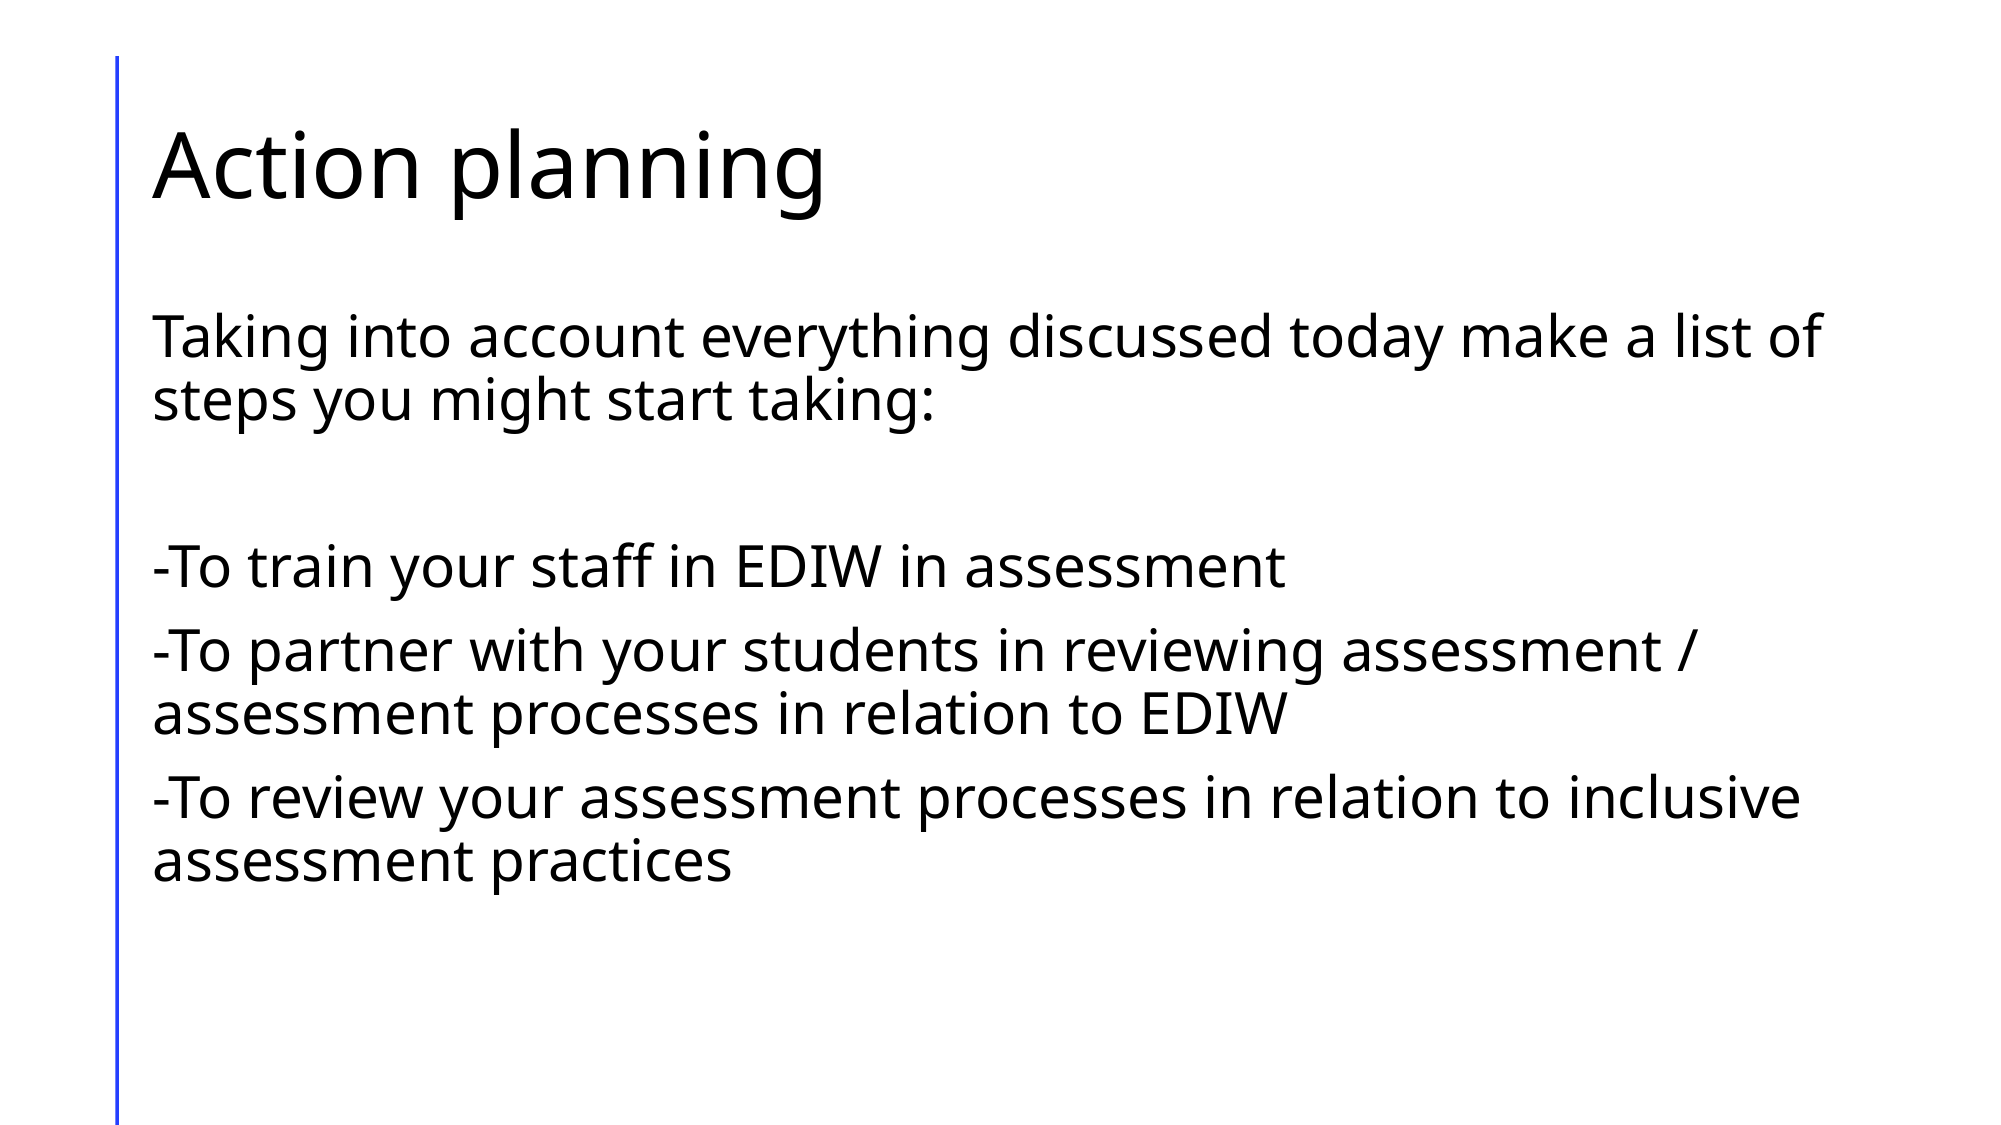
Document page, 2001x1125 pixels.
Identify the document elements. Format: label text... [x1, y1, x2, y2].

title Action planning [137, 59, 1863, 278]
list Taking into account everything discussed today make a list of steps you might start taking: -To train your staff in EDIW in assessment -To partner with your students in reviewing assessment / assessment processes in relation to EDIW -To review your assessment processes in relation to inclusive assessment practices [137, 299, 1863, 1014]
